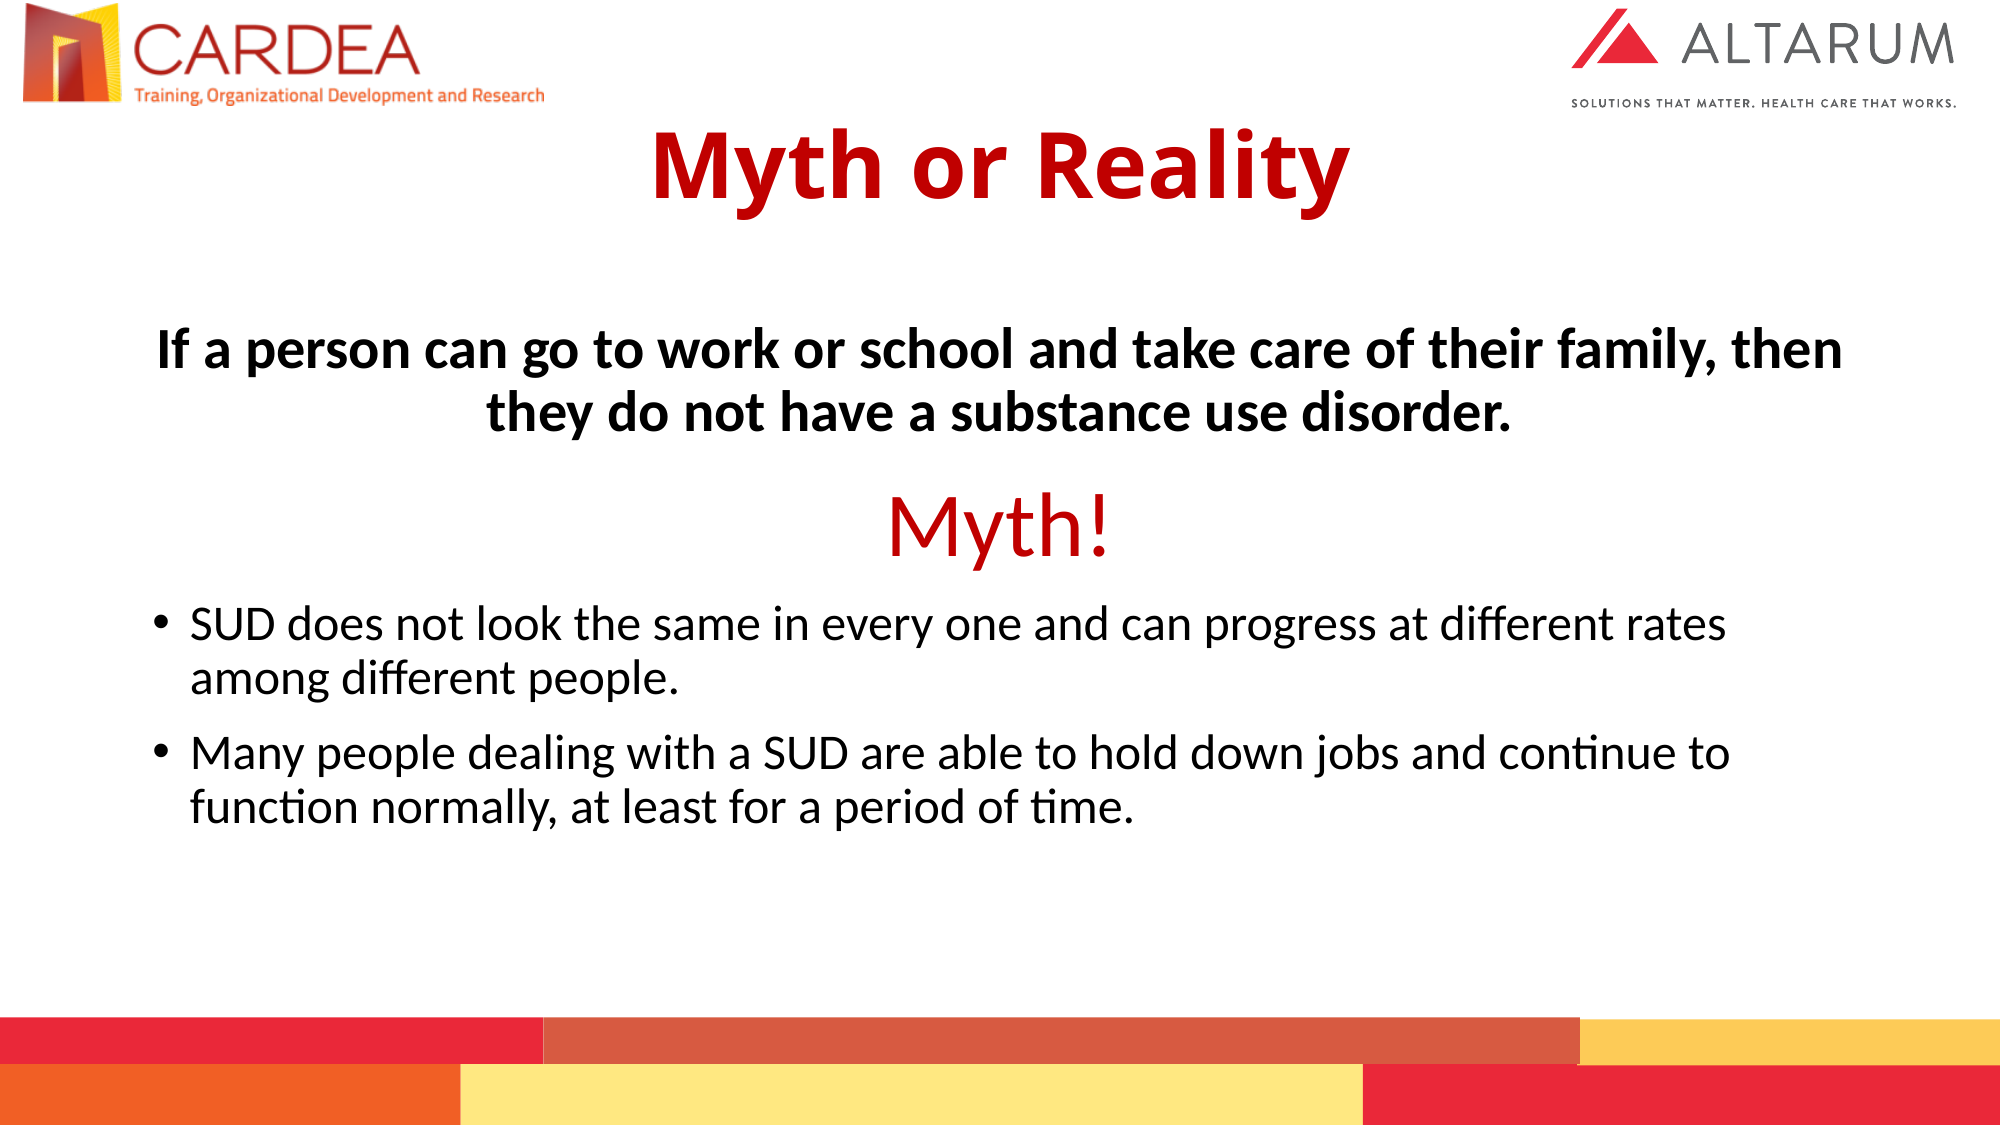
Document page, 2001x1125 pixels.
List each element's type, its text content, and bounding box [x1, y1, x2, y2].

text_box Myth! SUD does not look the same in every one and can progress at different rates among different people. Many people dealing with a SUD are able to hold down jobs and continue to function normally, at least for a period of time. [137, 469, 1863, 937]
title Myth or Reality [137, 59, 1863, 220]
picture [23, 3, 544, 106]
list If a person can go to work or school and take care of their family, then they do not have a substance use disorder. [137, 220, 1863, 469]
